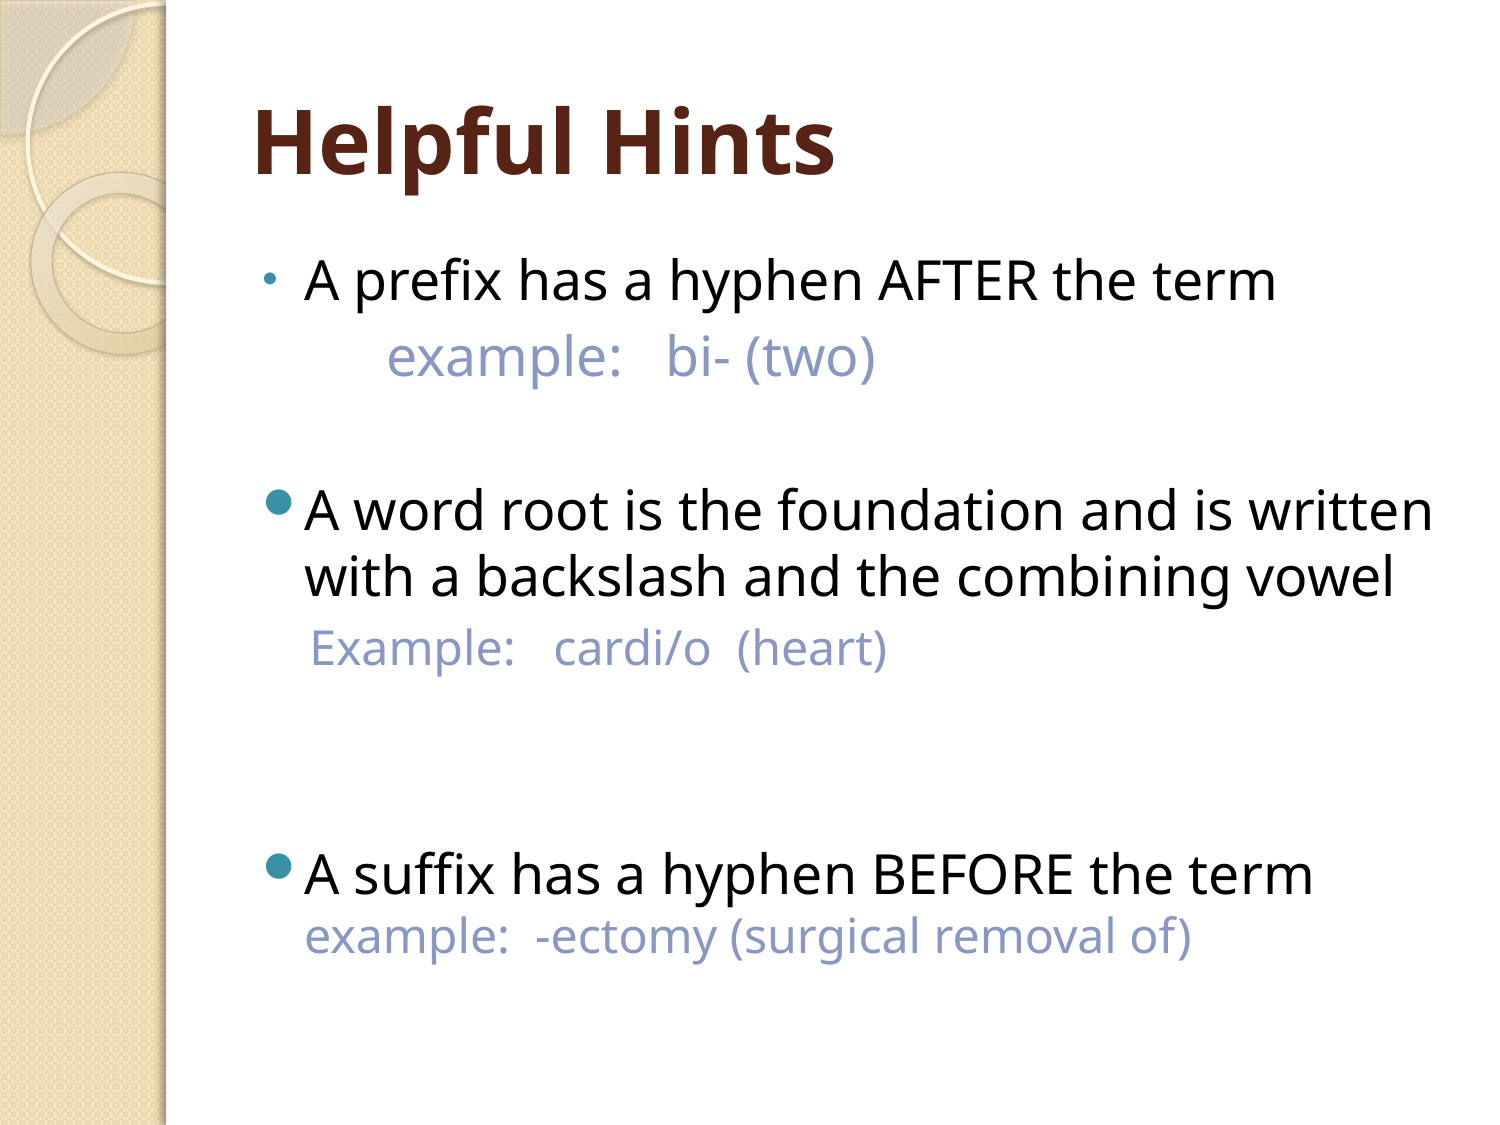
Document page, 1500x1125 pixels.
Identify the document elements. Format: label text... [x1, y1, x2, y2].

title Helpful Hints [235, 45, 1466, 233]
list A prefix has a hyphen AFTER the term example: bi- (two) A word root is the foundation and is written with a backslash and the combining vowel Example: cardi/o (heart) A suffix has a hyphen BEFORE the term example: -ectomy (surgical removal of) [235, 237, 1466, 1025]
